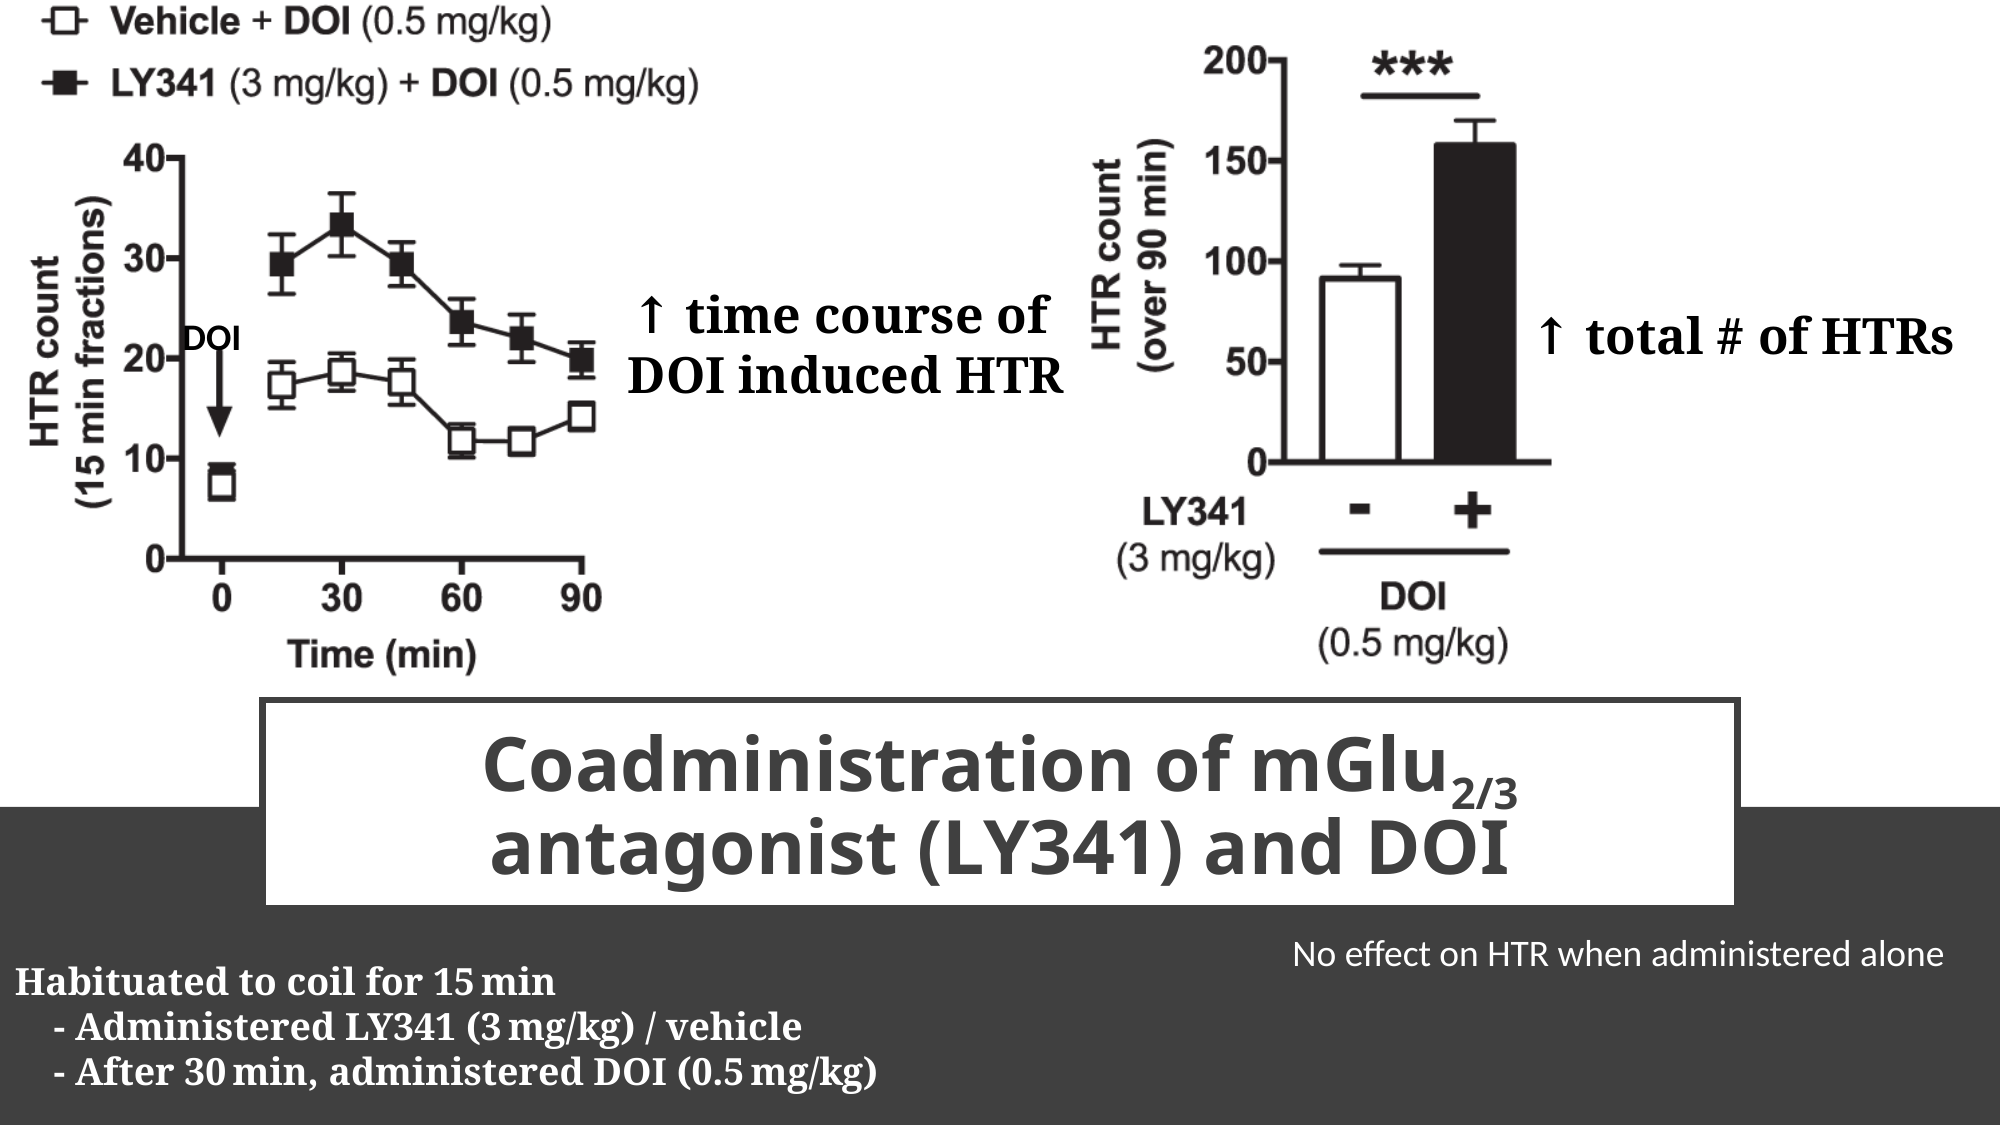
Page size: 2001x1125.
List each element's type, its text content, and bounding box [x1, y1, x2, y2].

text_box [0, 806, 2000, 1125]
text_box Habituated to coil for 15 min - Administered LY341 (3 mg/kg) / vehicle - After 30 min, administered DOI (0.5 mg/kg) [0, 950, 1692, 1101]
text_box Coadministration of mGlu2/3 antagonist (LY341) and DOI [262, 700, 1738, 908]
picture [1057, 24, 1559, 680]
text_box ↑ time course of DOI induced HTR [705, 275, 1057, 411]
text_box ↑ total # of HTRs [1559, 297, 2000, 373]
text_box No effect on HTR when administered alone [1277, 922, 1974, 982]
picture [0, 0, 705, 688]
